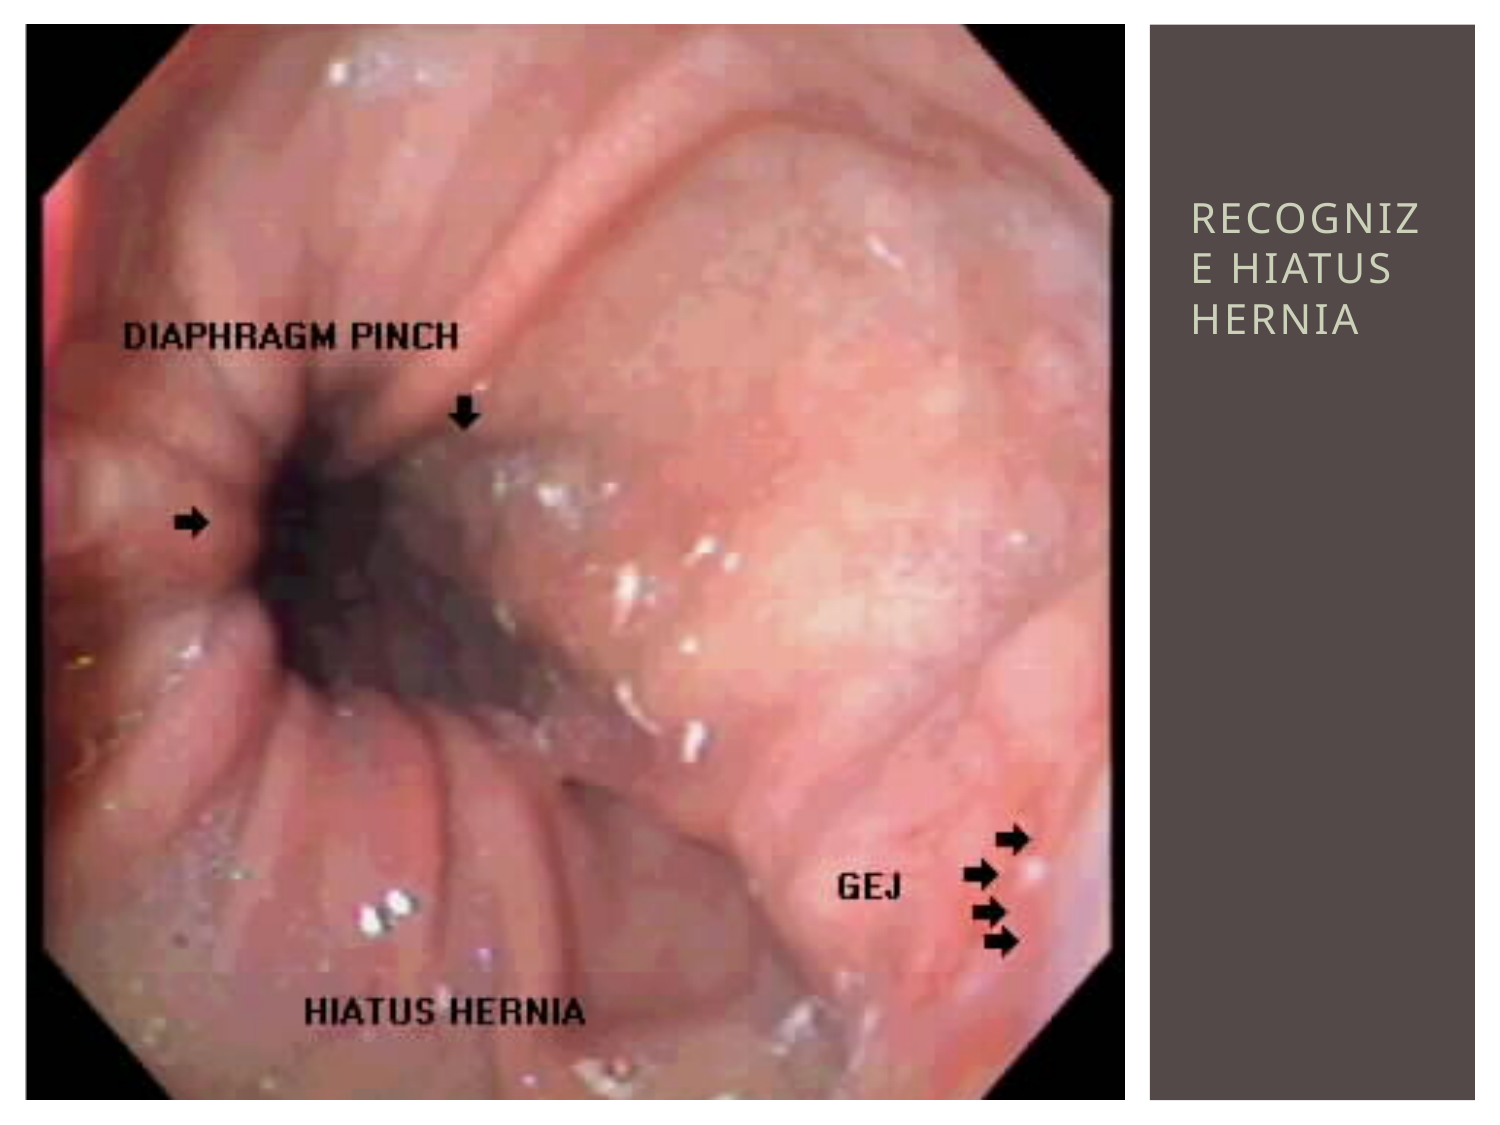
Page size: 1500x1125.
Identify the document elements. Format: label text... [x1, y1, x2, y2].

picture [24, 24, 1126, 1101]
title Recognize Hiatus Hernia [1175, 75, 1450, 350]
